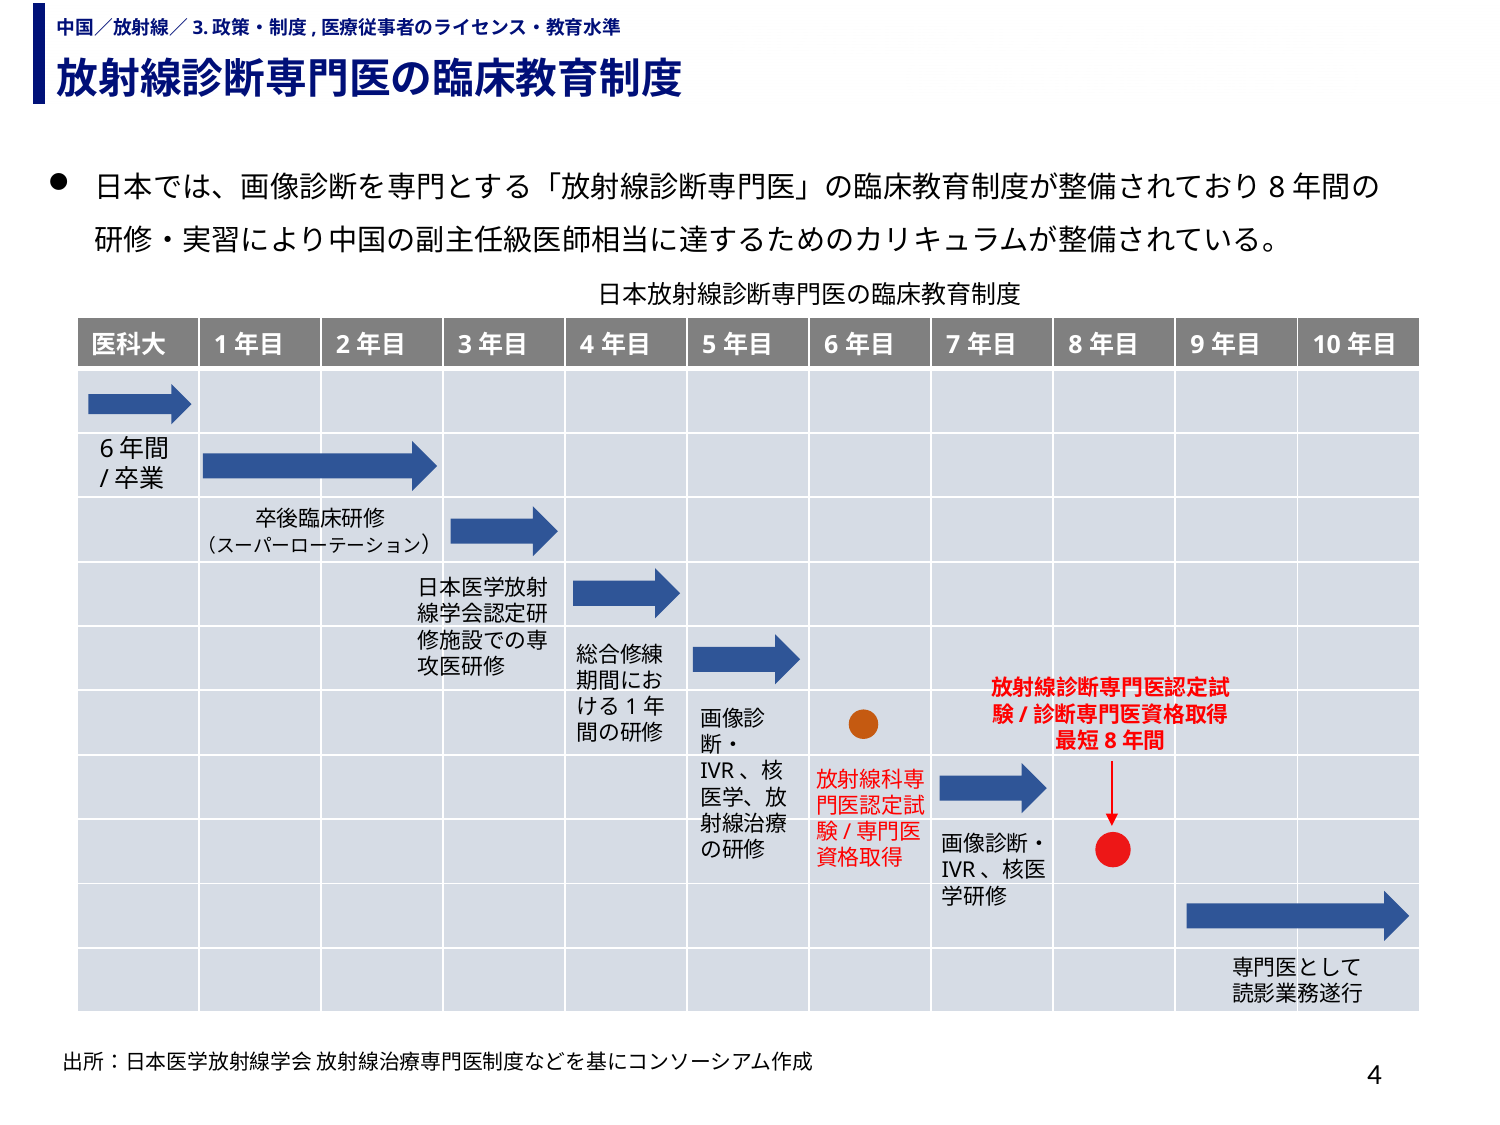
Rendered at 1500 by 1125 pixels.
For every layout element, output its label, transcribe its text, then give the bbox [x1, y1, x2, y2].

table_cell [200, 627, 320, 689]
table_cell [444, 498, 564, 561]
table_cell [1298, 820, 1419, 883]
table_cell [1176, 820, 1297, 883]
table_cell [688, 820, 808, 883]
table_cell [444, 371, 564, 432]
table_cell [322, 434, 442, 496]
table_cell [444, 949, 564, 1011]
table_header 1年目 [200, 318, 320, 366]
table_cell [688, 627, 808, 689]
table_header 4年目 [566, 318, 686, 366]
text_box [848, 709, 879, 739]
table_cell [566, 820, 686, 883]
table_cell [1298, 884, 1419, 947]
table_cell [200, 756, 320, 818]
table_cell [78, 371, 198, 432]
text_box [1186, 890, 1410, 941]
table_cell [444, 756, 564, 818]
table_cell [566, 884, 686, 947]
table_cell [322, 820, 442, 883]
table_cell [1054, 498, 1174, 561]
table_cell [566, 434, 686, 496]
table_cell [932, 949, 1052, 1011]
table_cell [932, 498, 1052, 561]
table_cell [322, 949, 442, 1011]
text_box 画像診断・IVR、核医学研修 [926, 822, 1069, 888]
text_box 6年間/卒業 [84, 425, 185, 474]
table_cell [566, 691, 686, 754]
table_cell [688, 371, 808, 432]
table_cell [688, 434, 808, 496]
table_cell [444, 434, 564, 496]
table_cell [810, 824, 926, 883]
text_box 卒後臨床研修 （スーパーローテーション） [176, 497, 465, 546]
table_cell [1054, 434, 1174, 496]
text_box [692, 634, 801, 685]
table_cell [810, 691, 930, 754]
table_header 8年目 [1054, 318, 1174, 366]
table_cell [810, 949, 930, 1011]
table_cell [322, 371, 442, 432]
table_cell [322, 563, 442, 625]
table_cell [200, 434, 320, 496]
table_cell [932, 371, 1052, 432]
table_cell [78, 563, 198, 625]
table_cell [200, 546, 320, 561]
table_cell [444, 691, 564, 754]
text_box 専門医として読影業務遂行 [1217, 946, 1389, 1012]
text_box [88, 384, 192, 425]
table_cell [810, 563, 930, 625]
text_box 出所：日本医学放射線学会 放射線治療専門医制度などを基にコンソーシアム作成 [48, 1041, 1350, 1090]
table_cell [1054, 732, 1174, 754]
text_box 放射線科専門医認定試験/専門医資格取得 [801, 757, 946, 824]
table_cell [1054, 627, 1174, 666]
table_cell [932, 888, 1052, 947]
table_cell [810, 884, 930, 947]
table_cell [810, 627, 930, 689]
table_cell [688, 949, 808, 1011]
table_cell [322, 546, 442, 561]
table_header 3年目 [444, 318, 564, 366]
table_cell [322, 691, 442, 754]
table_cell [1298, 756, 1419, 818]
table_cell [444, 670, 561, 689]
table_cell [1298, 563, 1419, 625]
table_cell [566, 371, 686, 432]
table_cell [200, 949, 320, 1011]
table_cell [444, 884, 564, 947]
table_cell [1054, 884, 1174, 947]
table_cell [1176, 756, 1297, 818]
table_cell [1298, 627, 1419, 689]
table_cell [1176, 498, 1297, 561]
text_box [450, 506, 558, 557]
table_cell [78, 434, 198, 496]
table_cell [932, 563, 1052, 625]
text_box 日本放射線診断専門医の臨床教育制度 [427, 270, 1191, 316]
table_cell [78, 627, 198, 689]
table_cell [1054, 820, 1174, 883]
text_box 放射線診断専門医認定試験/診断専門医資格取得 最短8年間 [950, 666, 1271, 732]
table_cell [1298, 691, 1419, 754]
text_box 総合修練期間における1年間の研修 [561, 632, 683, 699]
table_cell [1176, 627, 1297, 689]
table_cell [1298, 371, 1419, 432]
table_cell [688, 691, 808, 754]
table_cell [566, 756, 686, 818]
table_header 10年目 [1298, 318, 1419, 366]
table_cell [1389, 949, 1419, 1011]
table_cell [932, 756, 1052, 818]
table_header 医科大 [78, 318, 198, 366]
table_cell [78, 756, 198, 818]
text_box [202, 440, 438, 491]
table_header 5年目 [688, 318, 808, 366]
table_cell [1176, 691, 1297, 754]
table_cell [688, 763, 801, 818]
table_cell [810, 371, 930, 432]
table_cell [1054, 756, 1174, 818]
table_cell [78, 884, 198, 947]
slide_number 4 [1059, 1042, 1397, 1103]
table_cell [810, 434, 930, 496]
table_cell [444, 820, 564, 883]
text_box 放射線診断専門医の臨床教育制度 [33, 3, 1500, 7]
table_cell [932, 691, 1052, 754]
table_cell [932, 434, 1052, 496]
table_cell [1054, 371, 1174, 432]
table_cell [566, 949, 686, 1011]
text_box 画像診断・IVR、核医学、放射線治療の研修 [685, 697, 806, 763]
text_box 日本では、画像診断を専門とする「放射線診断専門医」の臨床教育制度が整備されており8年間の 研修・実習により中国の副主任級医師相当に達するためのカリキュラムが整備されている。 [33, 143, 1437, 361]
text_box 放射線診断専門医の臨床教育制度 [33, 44, 1500, 104]
table_cell [78, 691, 198, 754]
text_box [573, 568, 681, 619]
table_cell [810, 498, 930, 561]
table_cell [688, 884, 808, 947]
table_cell [1176, 884, 1297, 947]
table_cell [200, 371, 320, 432]
table_cell [575, 627, 686, 689]
table_cell [688, 498, 808, 561]
table_cell [78, 820, 198, 883]
table_header 9年目 [1176, 318, 1297, 366]
text_box 日本医学放射線学会認定研修施設での専攻医研修 [403, 566, 575, 670]
table_cell [932, 627, 1052, 689]
table_cell [1176, 371, 1297, 432]
table_cell [1176, 949, 1217, 1011]
table_cell [322, 627, 442, 689]
table_cell [1298, 498, 1419, 561]
table_cell [566, 498, 686, 561]
table_cell [566, 563, 686, 625]
table_cell [688, 563, 808, 625]
table_cell [78, 498, 198, 561]
table_cell [1176, 563, 1297, 625]
table_cell [200, 691, 320, 754]
table_cell [1176, 434, 1297, 496]
table_cell [322, 756, 442, 818]
table_header 2年目 [322, 318, 442, 366]
table_cell [200, 820, 320, 883]
table_cell [1298, 434, 1419, 496]
table_cell [322, 884, 442, 947]
text_box [1095, 831, 1131, 868]
text_box [939, 763, 1047, 814]
table_cell [78, 949, 198, 1011]
table_cell [1054, 563, 1174, 625]
table_header 7年目 [932, 318, 1052, 366]
text_box 中国／放射線／3.政策・制度,医療従事者のライセンス・教育水準 [33, 7, 1500, 44]
table_cell [200, 884, 320, 947]
table_header 6年目 [810, 318, 930, 366]
table_cell [200, 563, 320, 625]
table_cell [1054, 949, 1174, 1011]
